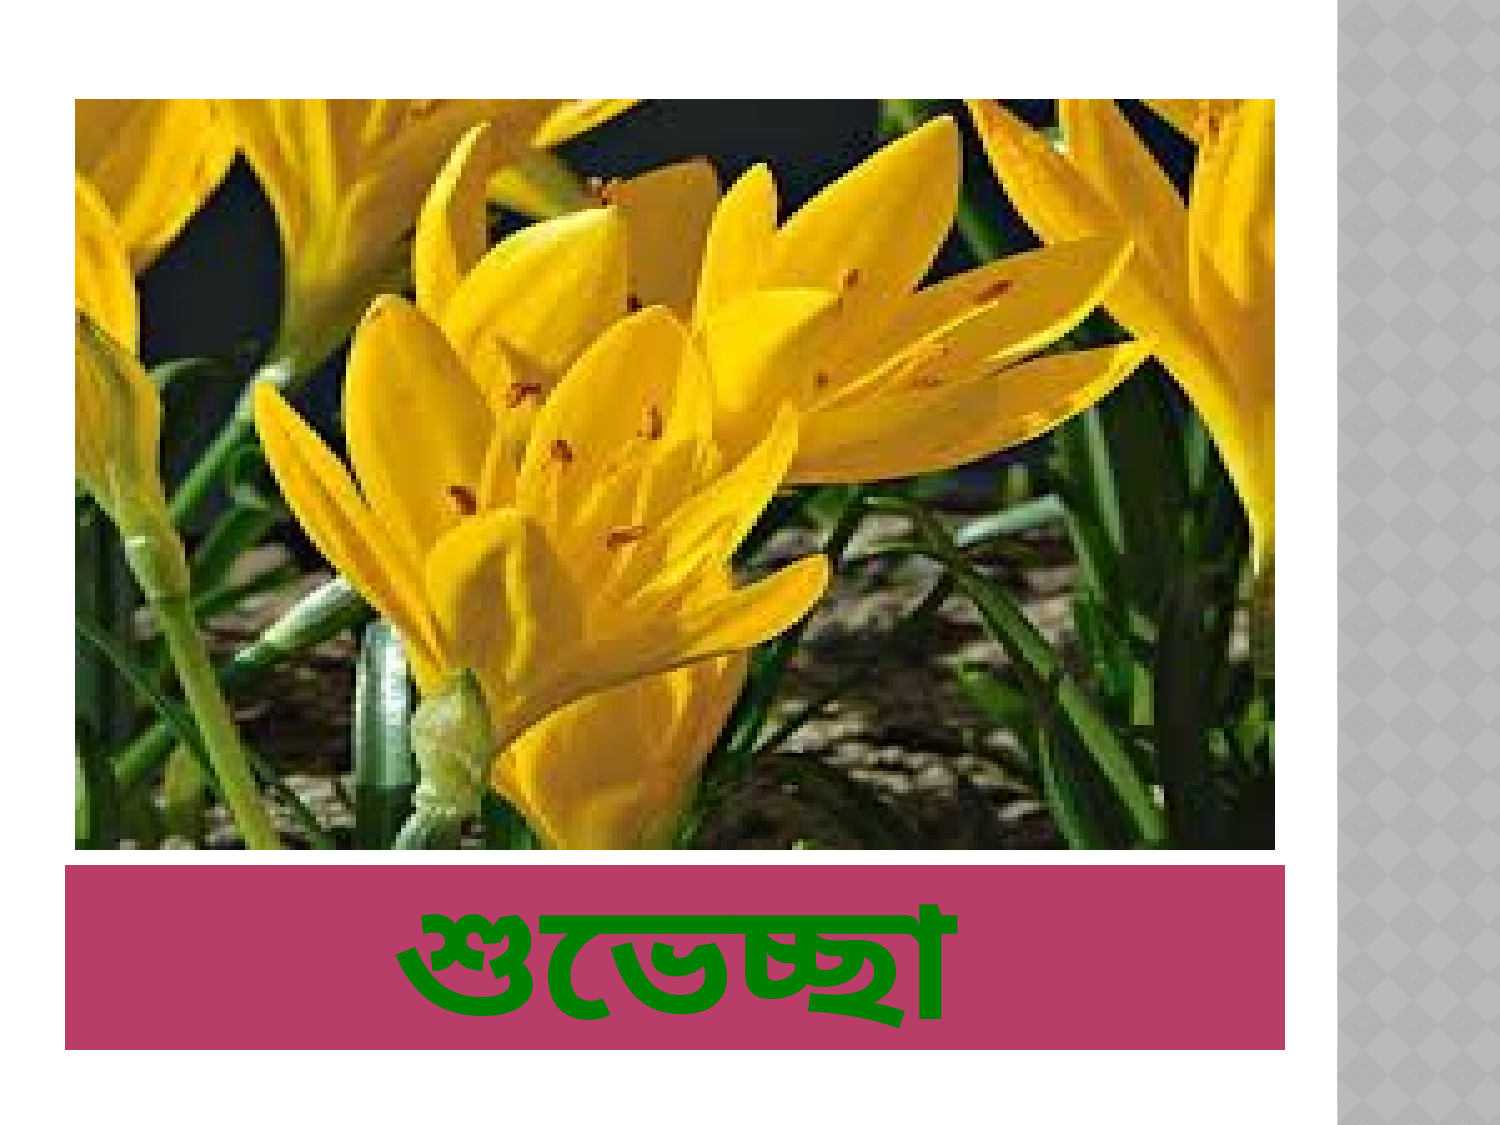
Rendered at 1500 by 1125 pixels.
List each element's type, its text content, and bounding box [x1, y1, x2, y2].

title শুভেচ্ছা [60, 860, 1290, 1055]
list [74, 99, 1276, 851]
